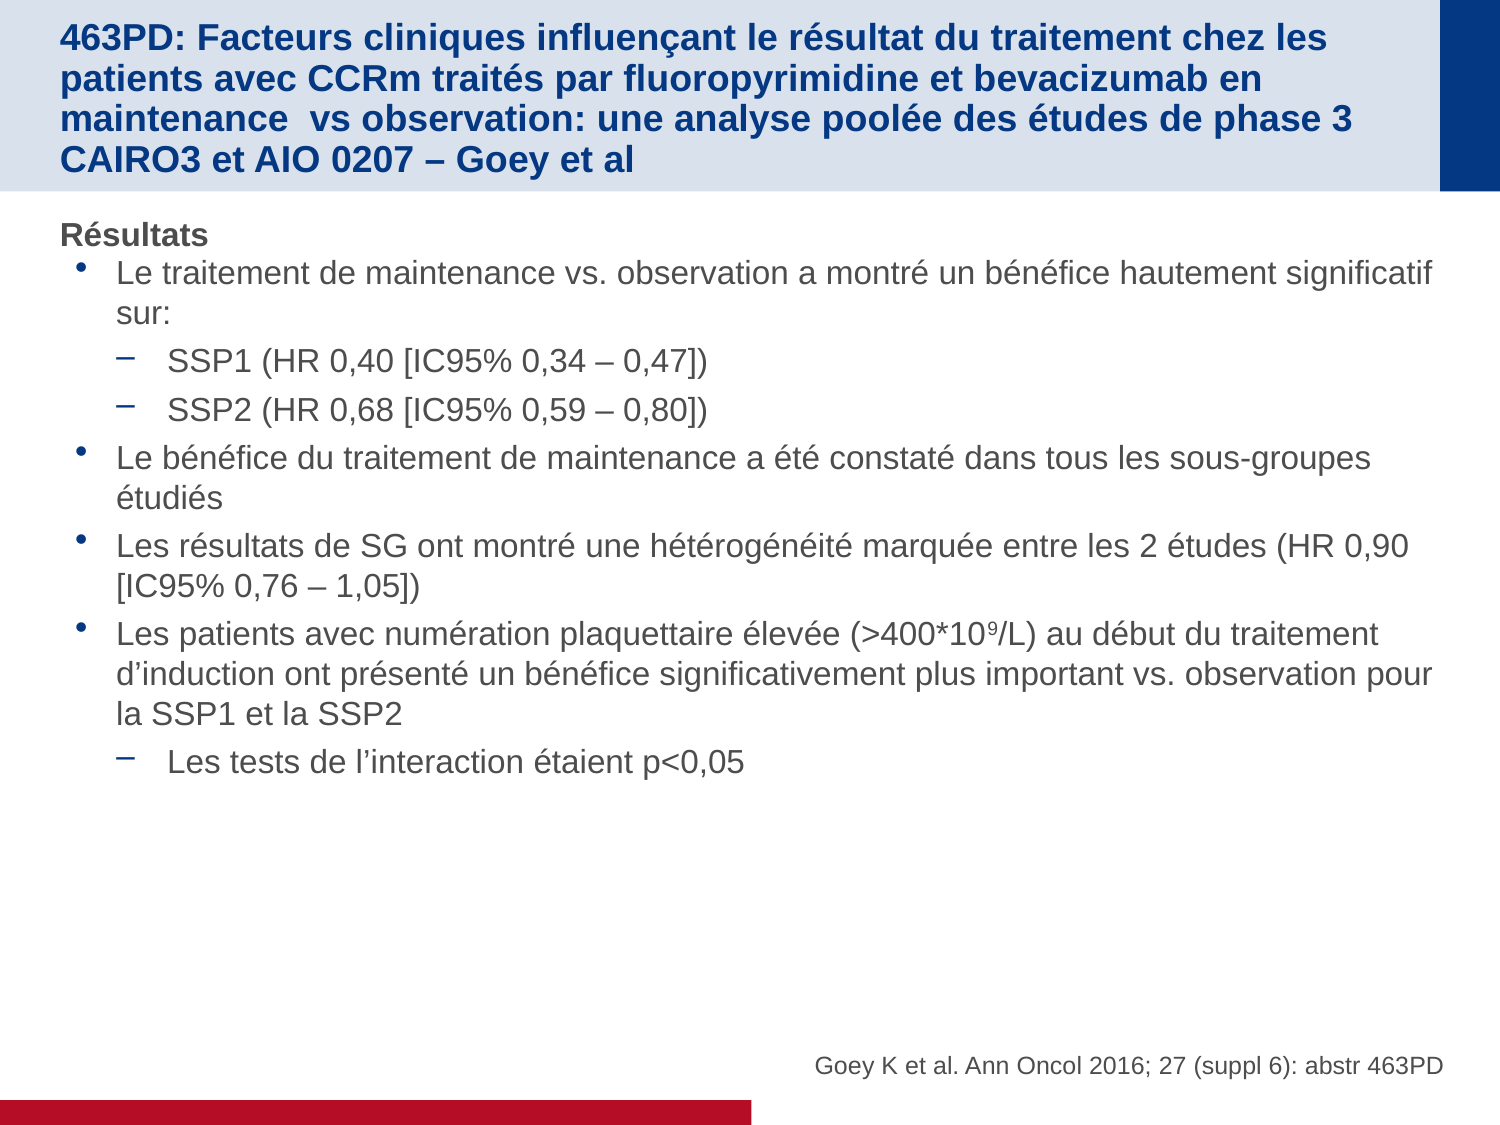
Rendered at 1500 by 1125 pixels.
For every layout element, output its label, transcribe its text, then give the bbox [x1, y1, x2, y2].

text_box Le traitement de maintenance vs. observation a montré un bénéfice hautement significatif sur: SSP1 (HR 0,40 [IC95% 0,34 – 0,47]) SSP2 (HR 0,68 [IC95% 0,59 – 0,80]) Le bénéfice du traitement de maintenance a été constaté dans tous les sous-groupes étudiés Les résultats de SG ont montré une hétérogénéité marquée entre les 2 études (HR 0,90 [IC95% 0,76 – 1,05]) Les patients avec numération plaquettaire élevée (>400*109/L) au début du traitement d’induction ont présenté un bénéfice significativement plus important vs. observation pour la SSP1 et la SSP2 Les tests de l’interaction étaient p<0,05 [74, 244, 1441, 1005]
title 463PD: Facteurs cliniques influençant le résultat du traitement chez les patients avec CCRm traités par fluoropyrimidine et bevacizumab en maintenance vs observation: une analyse poolée des études de phase 3 CAIRO3 et AIO 0207 – Goey et al [59, 29, 1412, 162]
list Résultats [59, 205, 1441, 985]
list Goey K et al. Ann Oncol 2016; 27 (suppl 6): abstr 463PD [718, 999, 1446, 1080]
